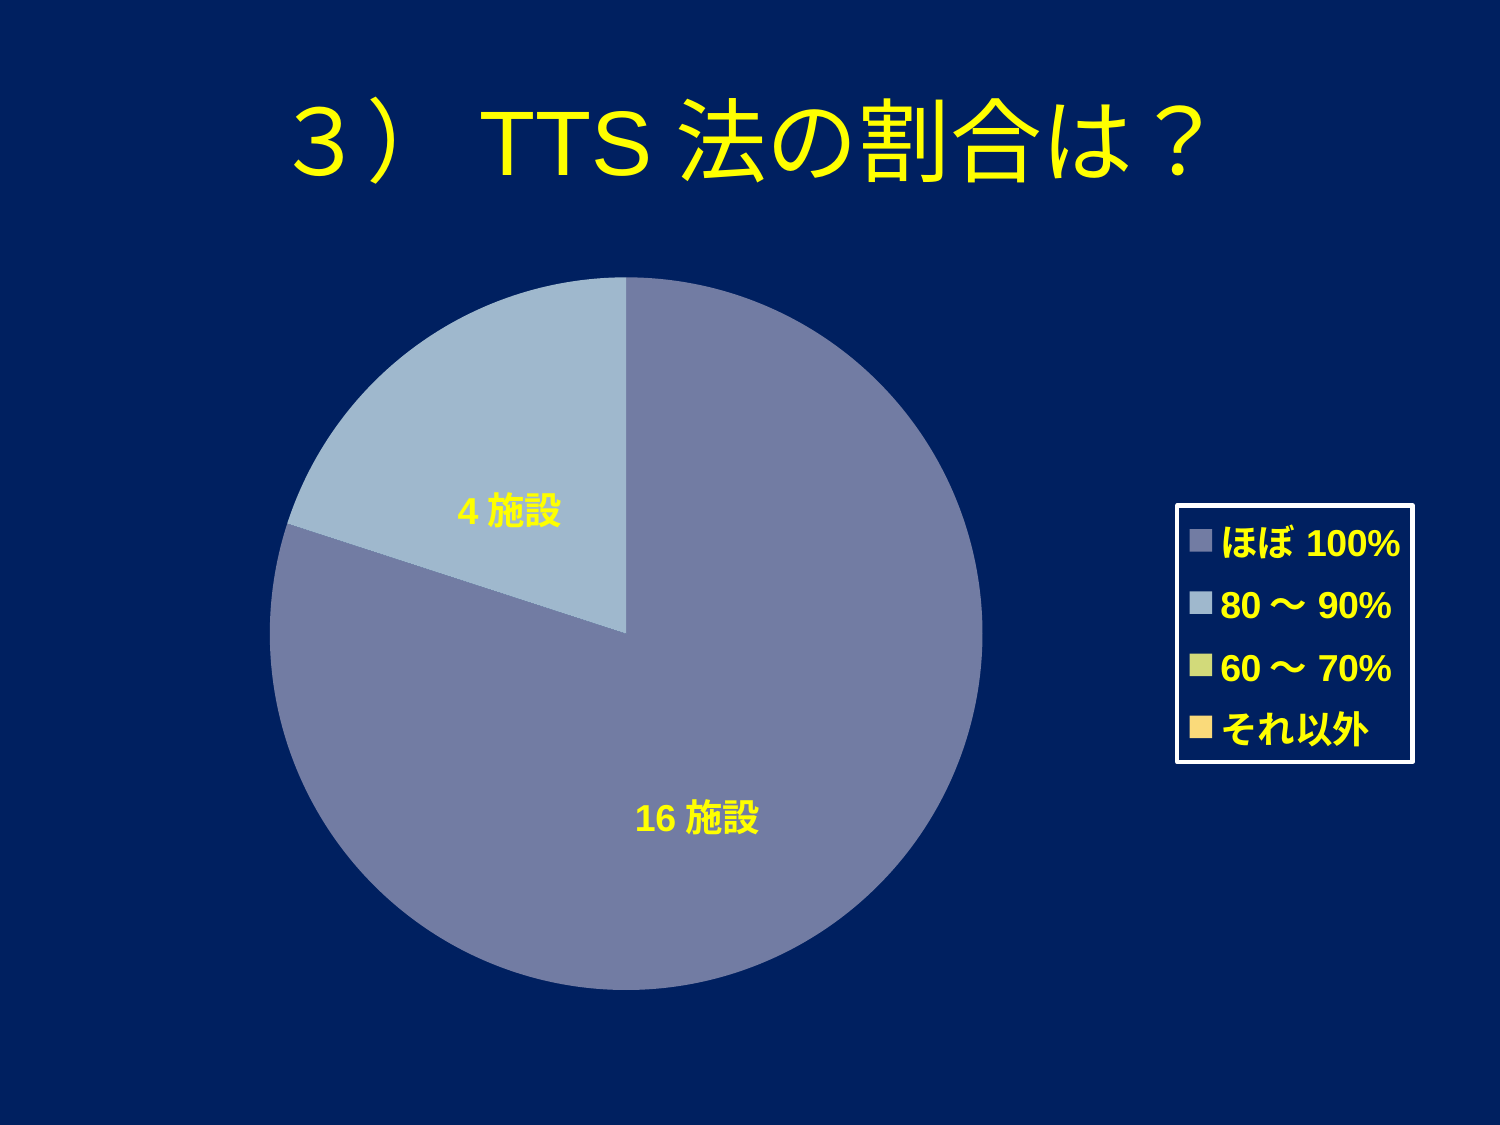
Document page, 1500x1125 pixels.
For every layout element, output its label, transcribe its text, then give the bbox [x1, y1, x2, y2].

chart [74, 262, 1426, 1006]
title ３）TTS法の割合は？ [75, 45, 1425, 233]
